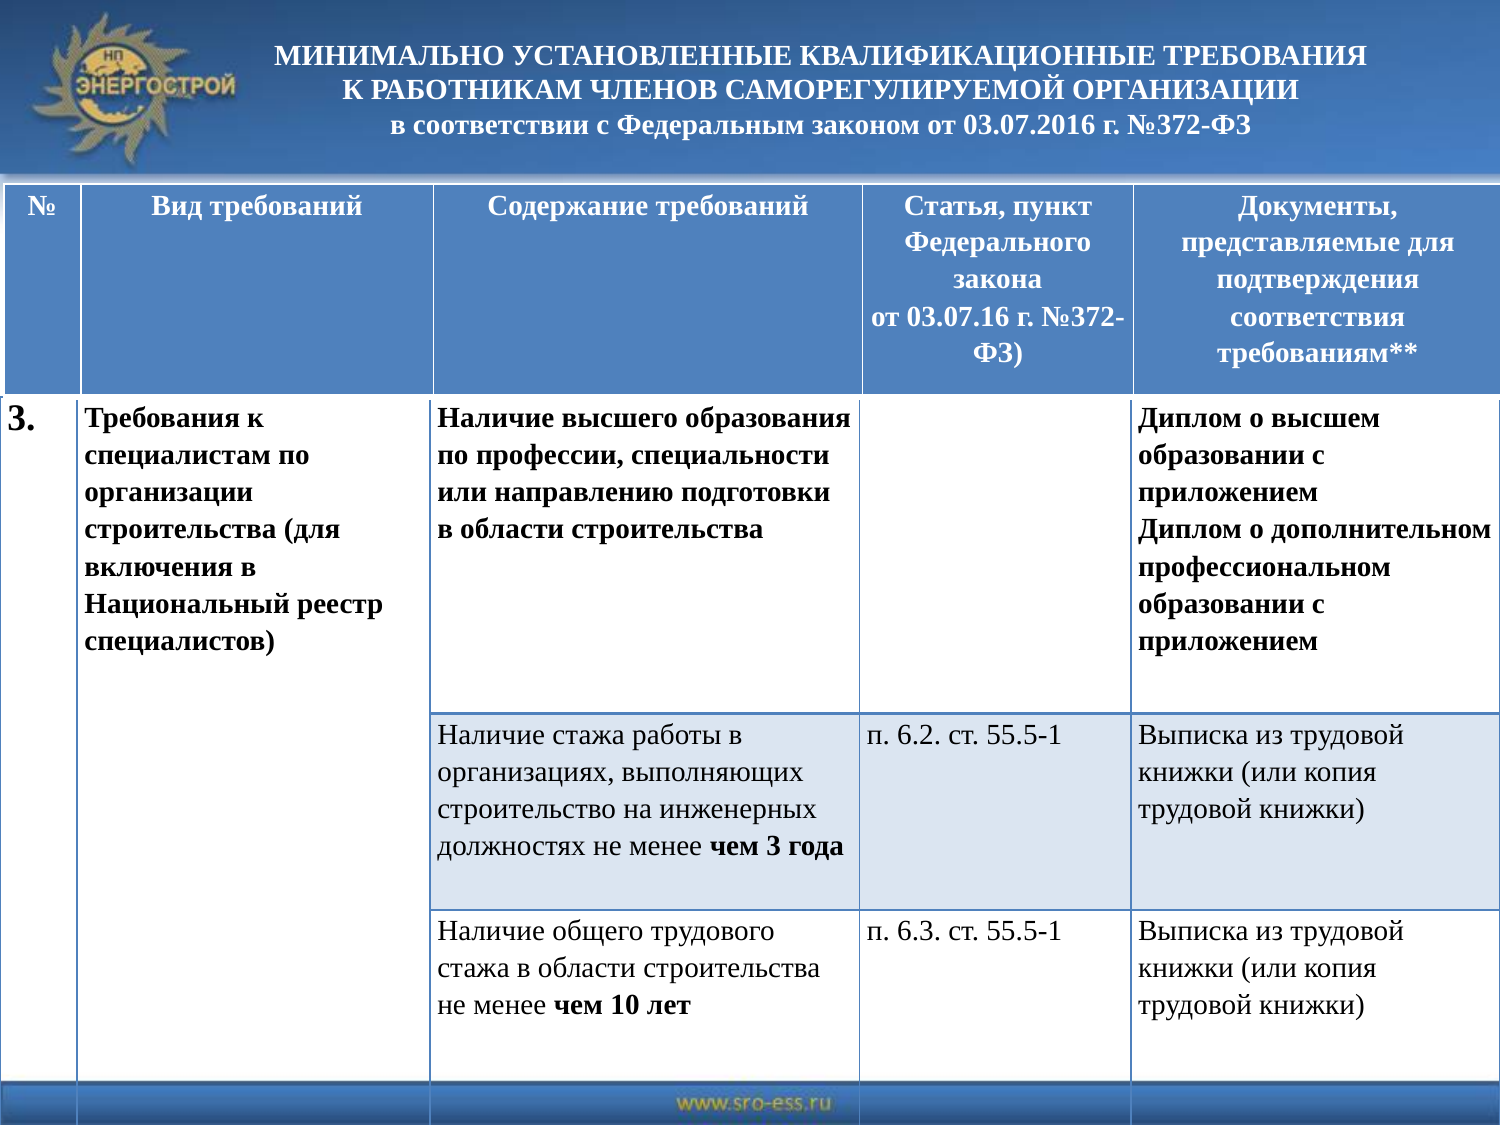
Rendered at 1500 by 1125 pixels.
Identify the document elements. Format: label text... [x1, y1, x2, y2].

table_header Документы, представляемые для подтверждения соответствия требованиям** [1134, 185, 1500, 394]
table_header Вид требований [82, 185, 433, 394]
table_header 3. [1, 398, 76, 1125]
picture [0, 0, 1500, 396]
table_cell Выписка из трудовой книжки (или копия трудовой книжки) [1132, 911, 1499, 1125]
table_header Статья, пункт Федерального закона от 03.07.16 г. №372-ФЗ) [863, 185, 1133, 394]
table_header № [5, 185, 80, 394]
table_header Диплом о высшем образовании с приложением Диплом о дополнительном профессиональном образовании с приложением [1132, 400, 1499, 712]
table_header Содержание требований [434, 185, 862, 394]
table_header Наличие высшего образования по профессии, специальности или направлению подготовки в области строительства [431, 400, 859, 712]
table_header [860, 400, 1130, 712]
table_cell п. 6.2. ст. 55.5-1 [860, 715, 1130, 909]
table_cell п. 6.3. ст. 55.5-1 [860, 911, 1130, 1125]
table_header Требования к специалистам по организации строительства (для включения в Национальный реестр специалистов) [78, 400, 429, 1125]
text_box МИНИМАЛЬНО УСТАНОВЛЕННЫЕ КВАЛИФИКАЦИОННЫЕ ТРЕБОВАНИЯ К РАБОТНИКАМ ЧЛЕНОВ САМОРЕГУЛИРУЕМОЙ ОРГАНИЗАЦИИ в соответствии с Федеральным законом от 03.07.2016 г. №372-ФЗ [242, 28, 1400, 148]
table_cell Выписка из трудовой книжки (или копия трудовой книжки) [1132, 715, 1499, 909]
table_cell Наличие общего трудового стажа в области строительства не менее чем 10 лет [431, 911, 859, 1125]
table_cell Наличие стажа работы в организациях, выполняющих строительство на инженерных должностях не менее чем 3 года [431, 715, 859, 909]
